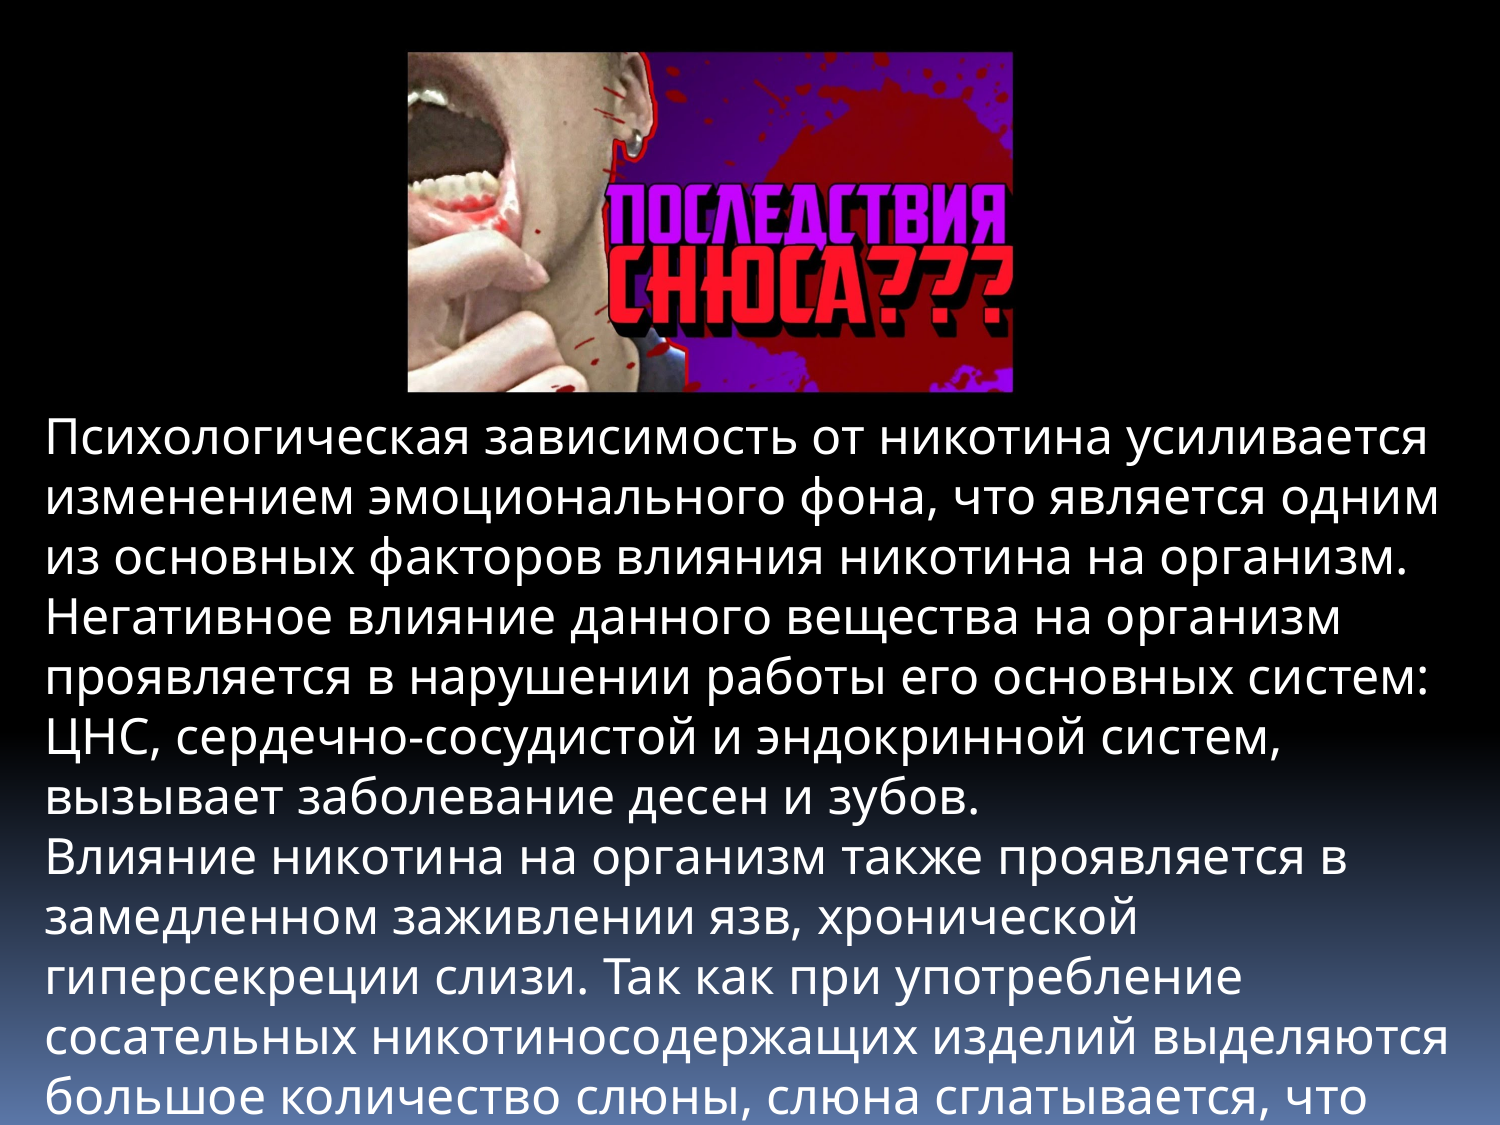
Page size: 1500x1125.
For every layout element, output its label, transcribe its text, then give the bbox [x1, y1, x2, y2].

text_box Психологическая зависимость от никотина усиливается изменением эмоционального фона, что является одним из основных факторов влияния никотина на организм. Негативное влияние данного вещества на организм проявляется в нарушении работы его основных систем: ЦНС, сердечно-сосудистой и эндокринной систем, вызывает заболевание десен и зубов. Влияние никотина на организм также проявляется в замедленном заживлении язв, хронической гиперсекреции слизи. Так как при употребление сосательных никотиносодержащих изделий выделяются большое количество слюны, слюна сглатывается, что может привести к заболеванию желудочно-кишечного тракта. [29, 397, 1471, 1125]
picture [387, 40, 1032, 404]
